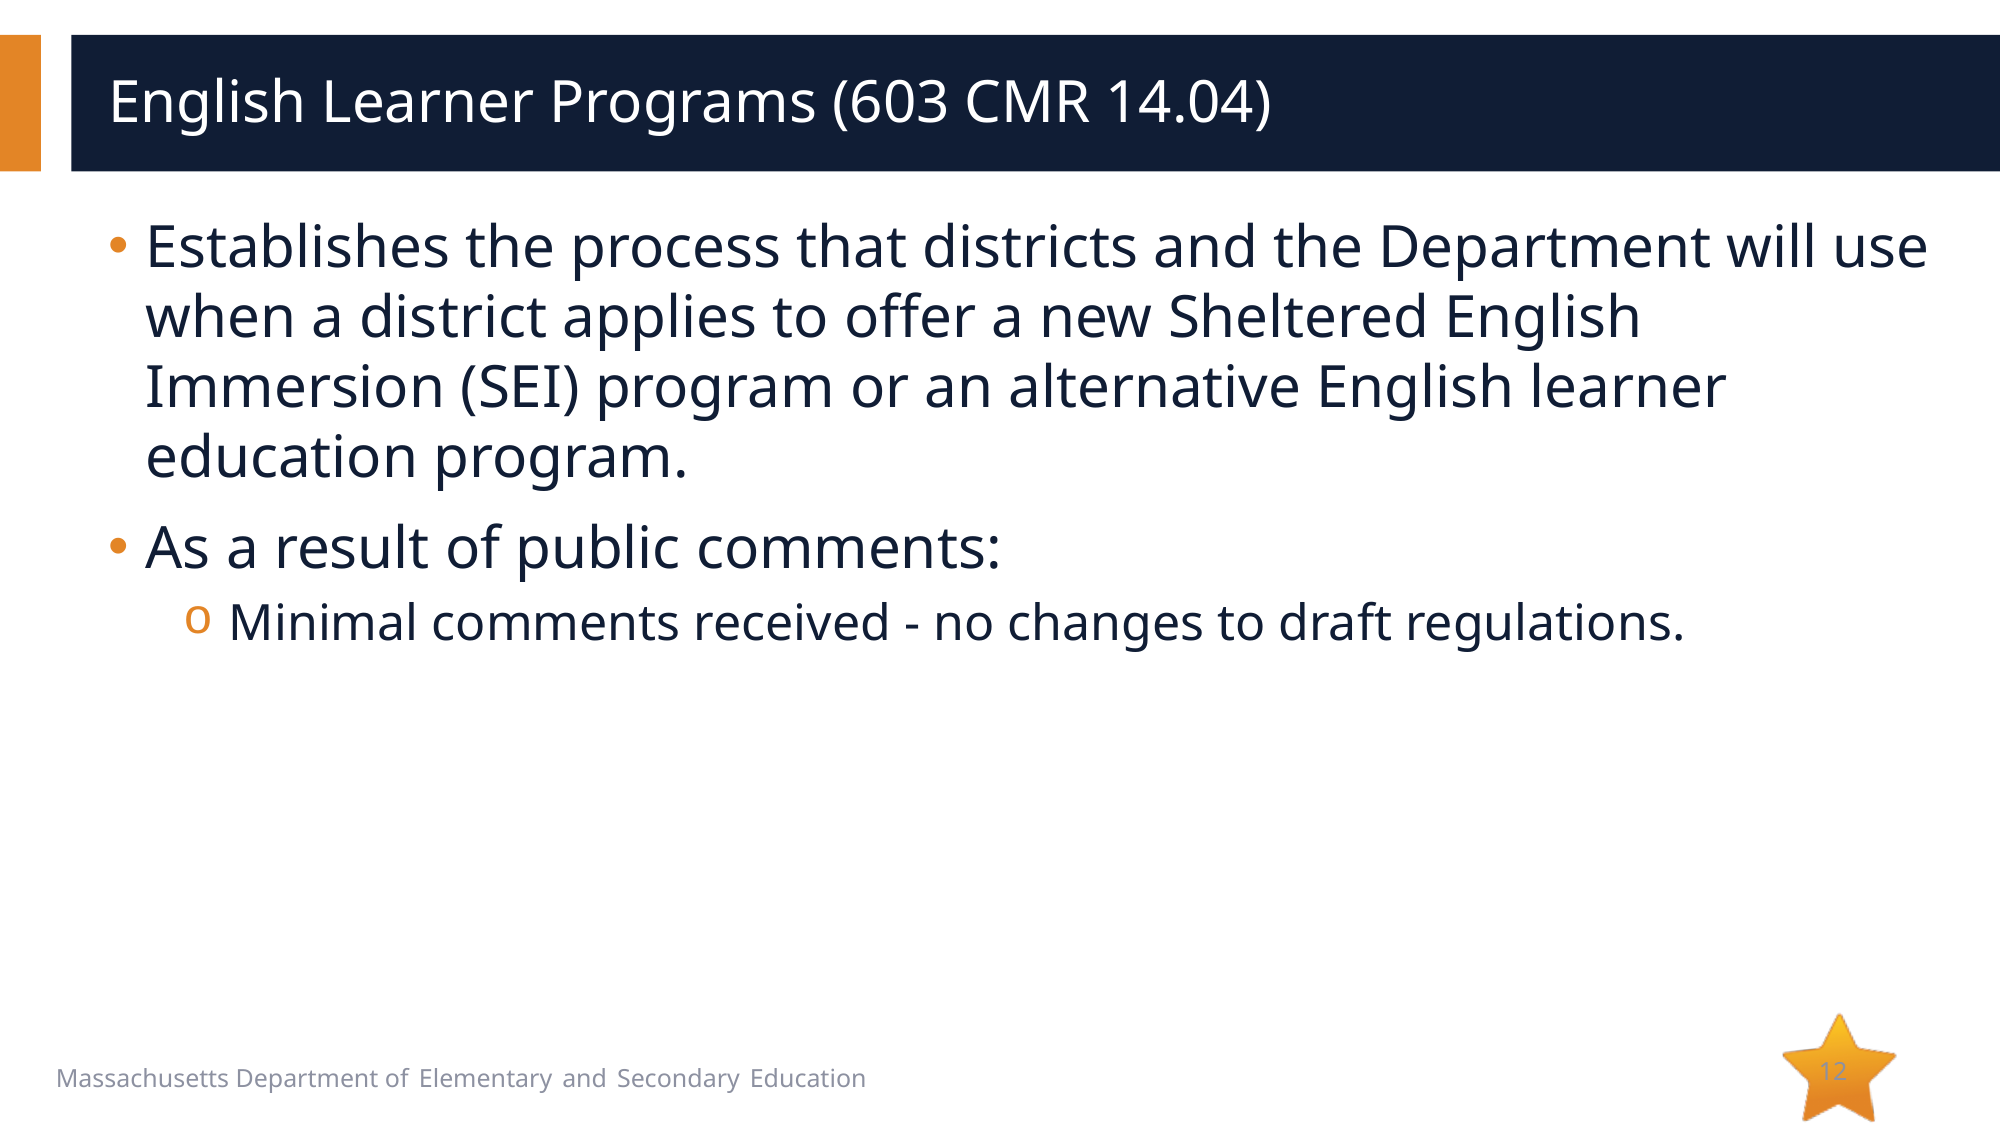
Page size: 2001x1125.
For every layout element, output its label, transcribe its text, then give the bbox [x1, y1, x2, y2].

picture [1775, 1031, 1909, 1125]
slide_number 12 [1412, 1042, 1863, 1103]
list Establishes the process that districts and the Department will use when a district applies to offer a new Sheltered English Immersion (SEI) program or an alternative English learner education program. As a result of public comments: Minimal comments received - no changes to draft regulations. [93, 201, 1959, 1031]
title English Learner Programs (603 CMR 14.04) [93, 47, 1959, 159]
